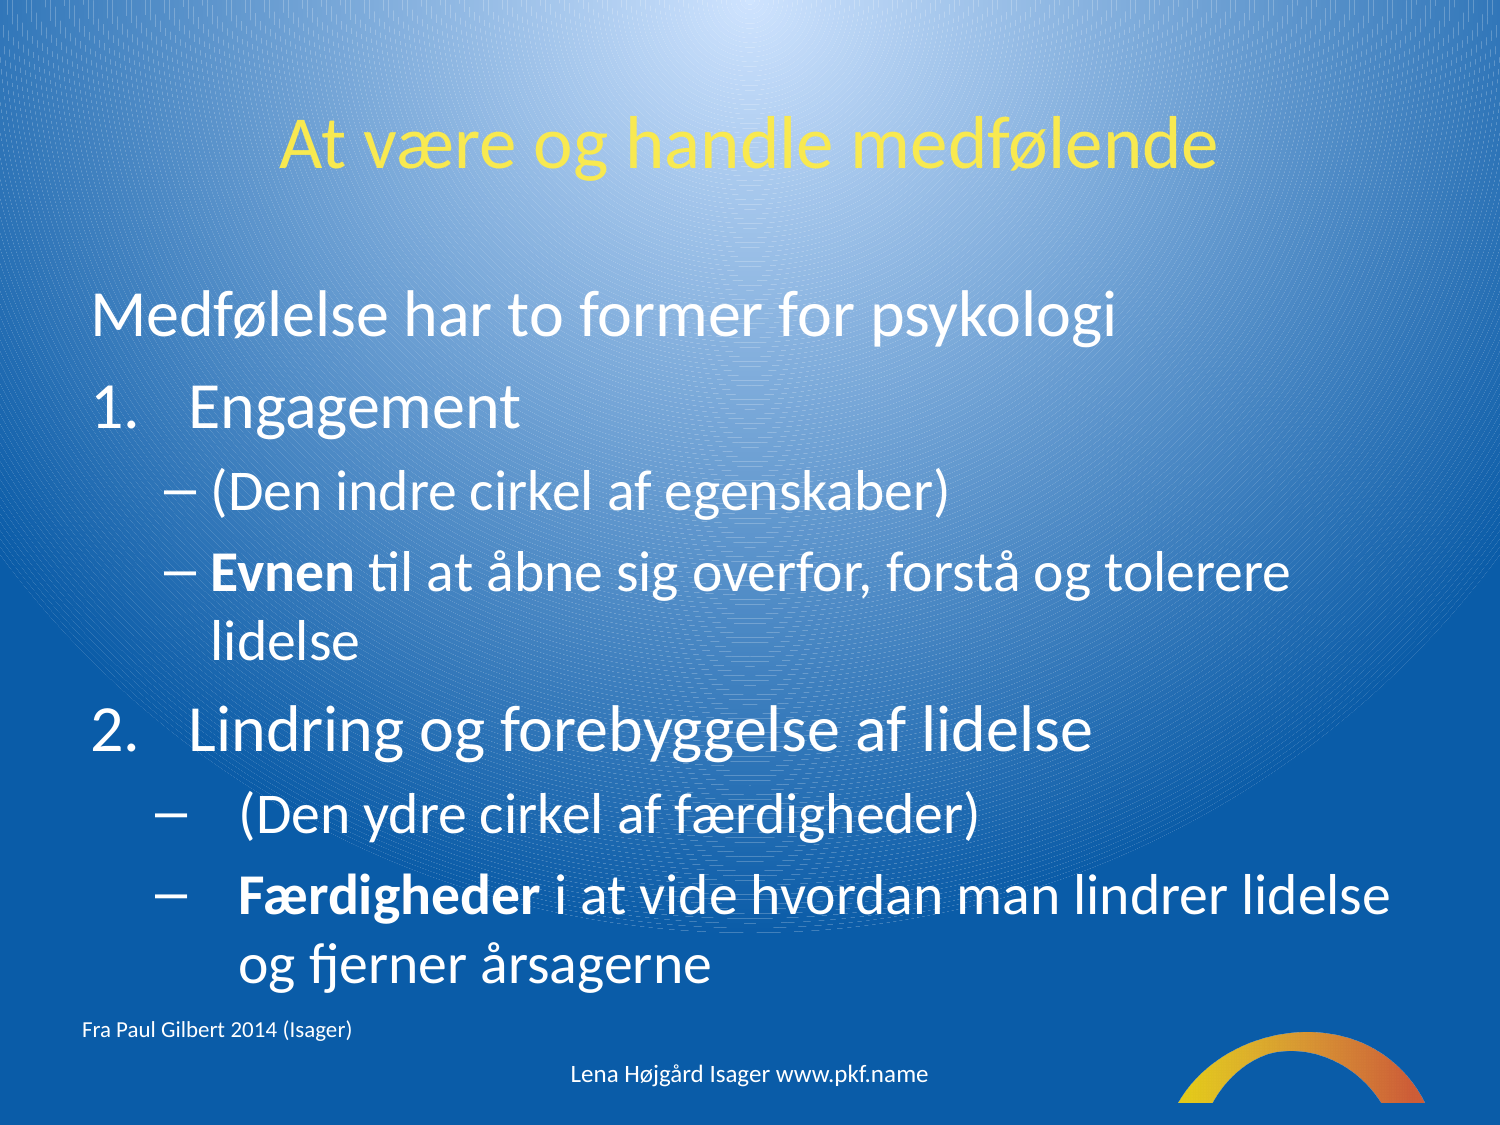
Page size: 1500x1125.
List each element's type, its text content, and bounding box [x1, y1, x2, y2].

picture [1178, 1032, 1425, 1103]
footer Lena Højgård Isager www.pkf.name [512, 1042, 988, 1103]
title At være og handle medfølende [75, 45, 1425, 233]
text_box Fra Paul Gilbert 2014 (Isager) [76, 1014, 360, 1043]
list Medfølelse har to former for psykologi Engagement (Den indre cirkel af egenskaber) Evnen til at åbne sig overfor, forstå og tolerere lidelse Lindring og forebyggelse af lidelse (Den ydre cirkel af færdigheder) Færdigheder i at vide hvordan man lindrer lidelse og fjerner årsagerne [75, 262, 1425, 1005]
